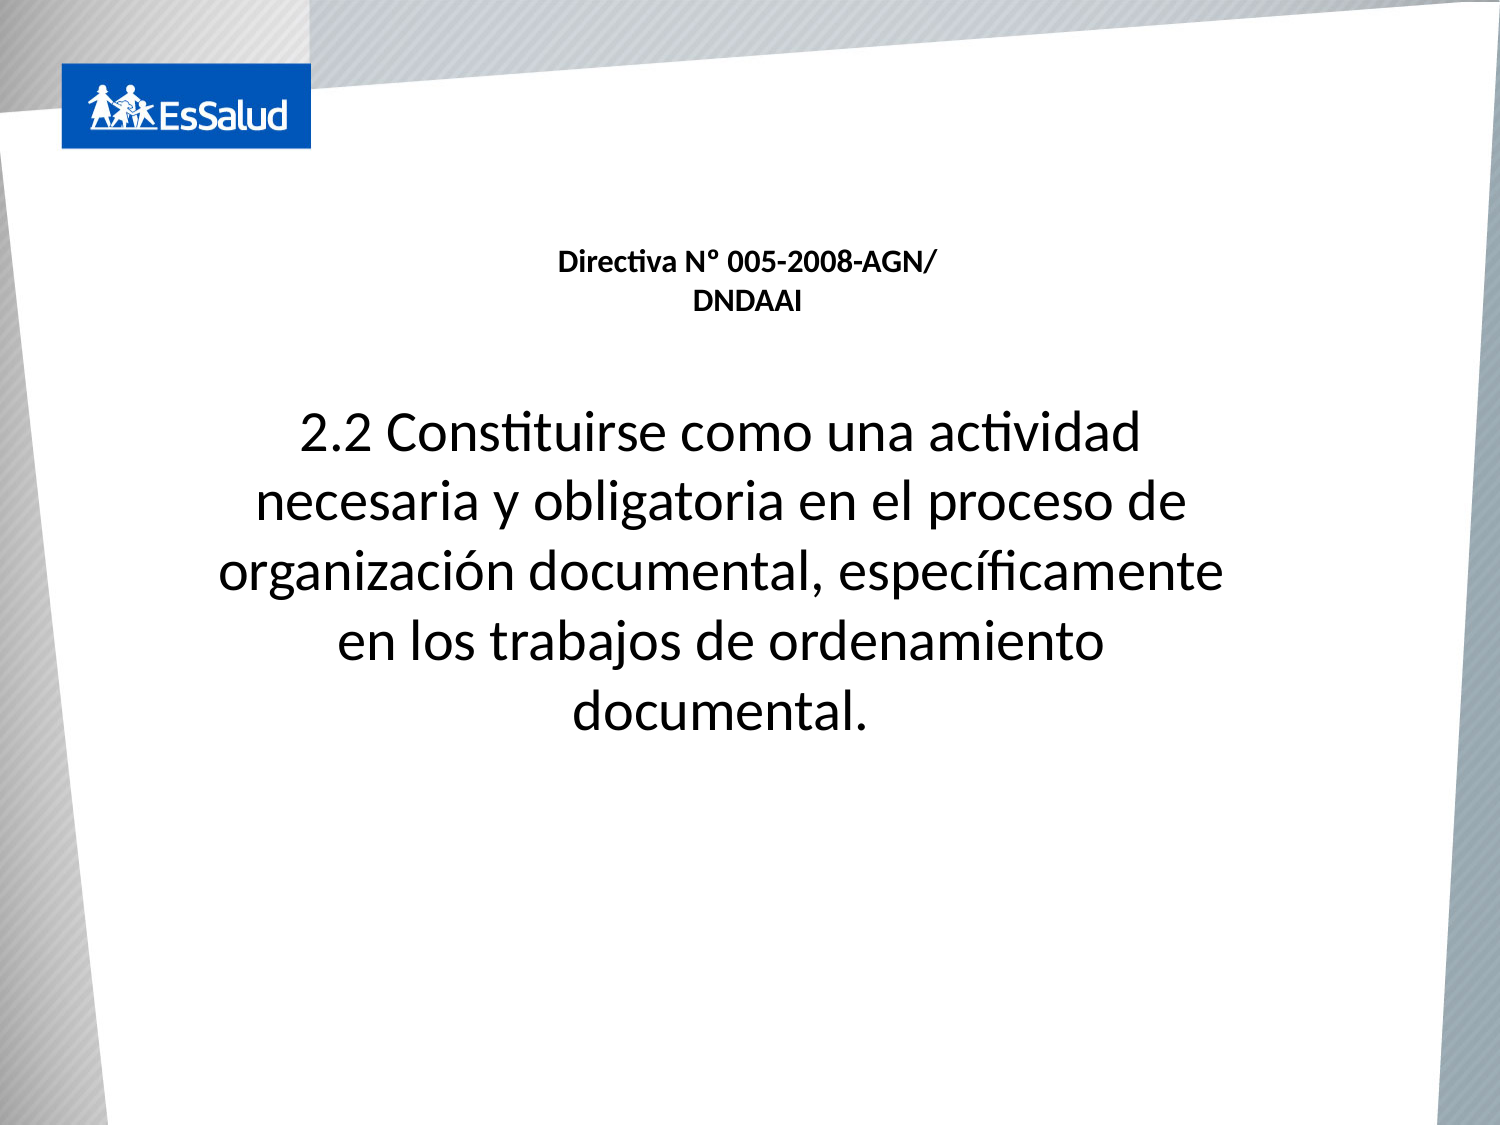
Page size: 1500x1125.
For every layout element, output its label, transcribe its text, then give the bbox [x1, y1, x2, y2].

list 2.2 Constituirse como una actividad necesaria y obligatoria en el proceso de organización documental, específicamente en los trabajos de ordenamiento documental. [171, 385, 1272, 799]
picture [0, 0, 1500, 1125]
title Directiva Nº 005-2008-AGN/ DNDAAI [197, 231, 1298, 327]
